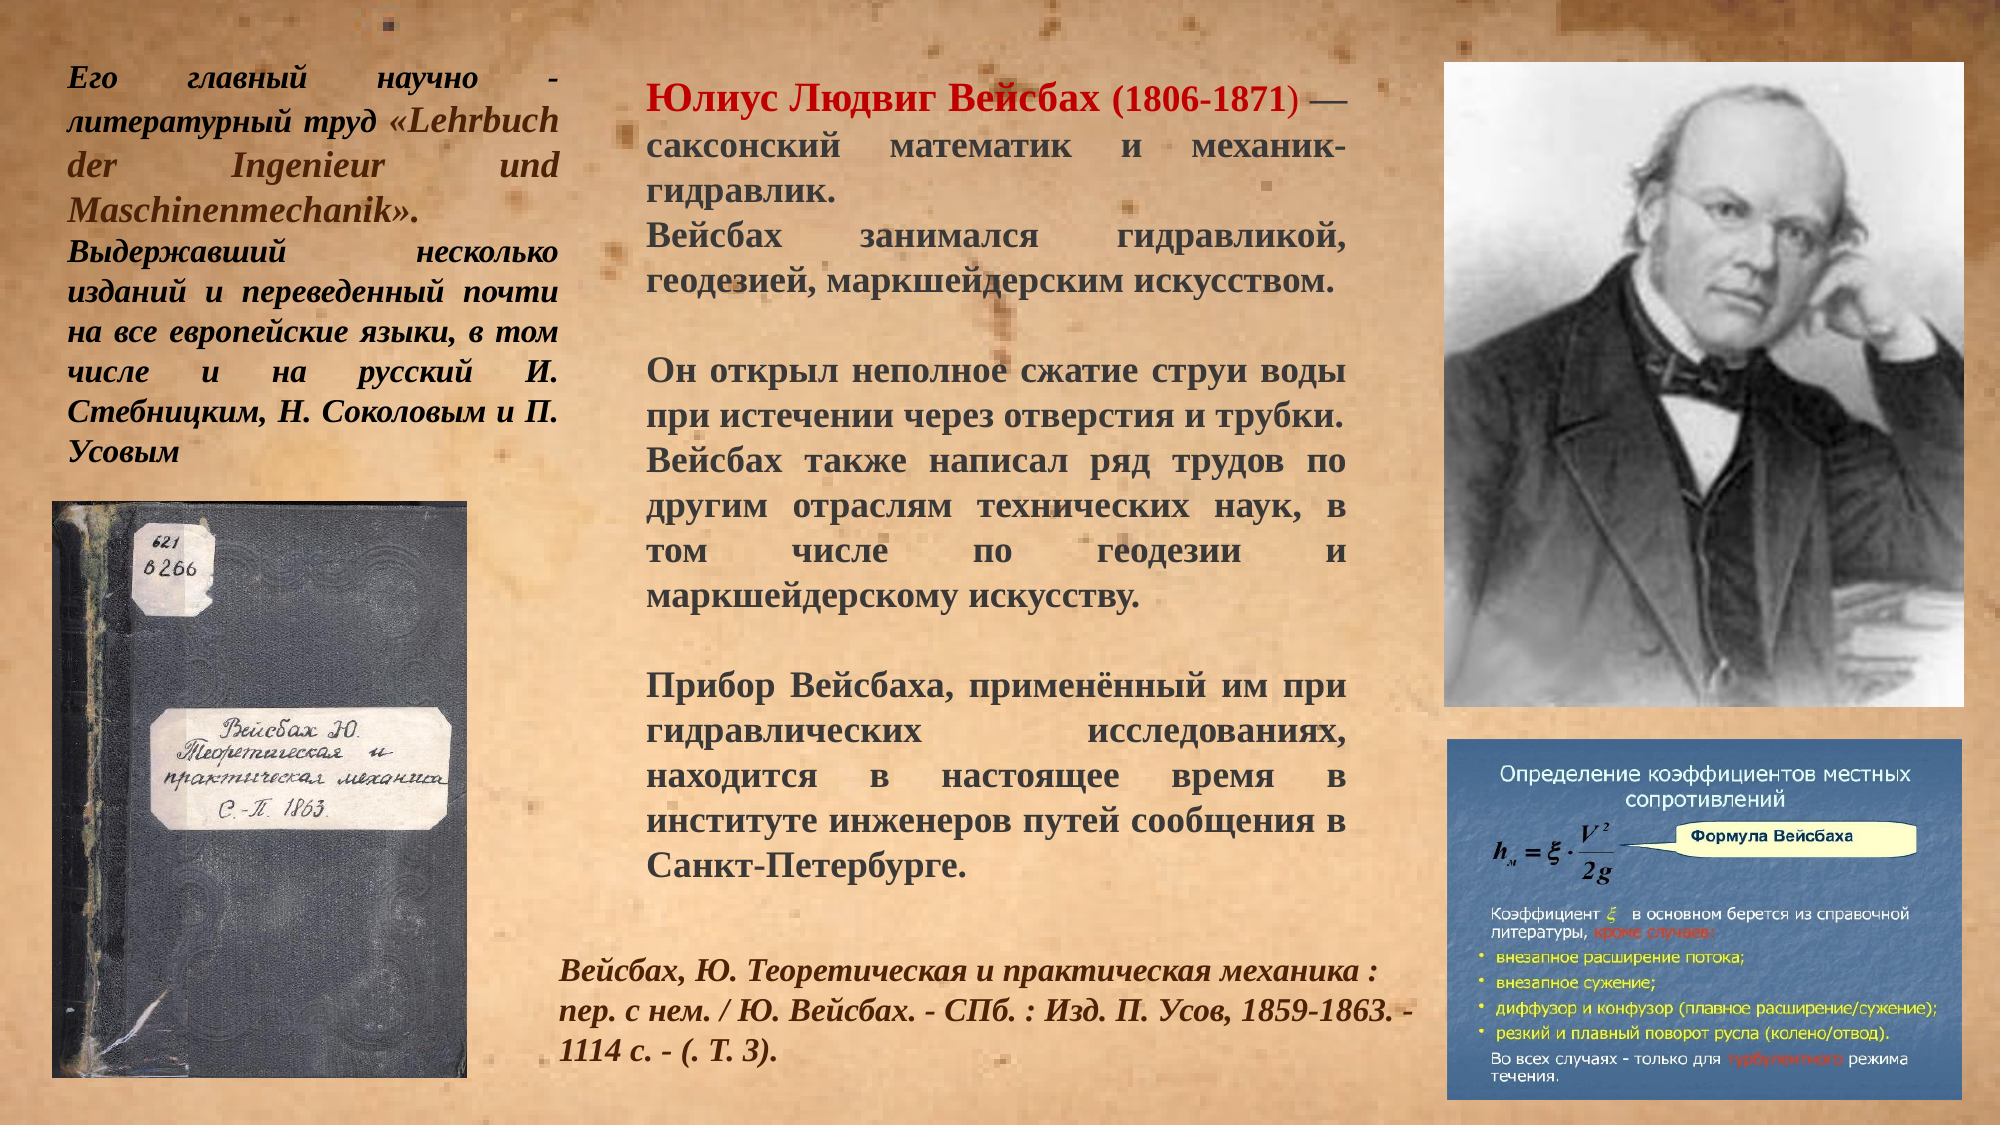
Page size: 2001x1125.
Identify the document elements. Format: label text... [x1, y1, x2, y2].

text_box Его главный научно - литературный труд «Lehrbuch der Ingenieur und Maschinenmechanik». Выдержавший несколько изданий и переведенный почти на все европейские языки, в том числе и на русский И. Стебницким, Н. Соколовым и П. Усовым [52, 47, 575, 477]
picture [1444, 62, 1964, 707]
text_box Вейсбах, Ю. Теоретическая и практическая механика : пер. с нем. / Ю. Вейсбах. - СПб. : Изд. П. Усов, 1859-1863. - 1114 с. - (. Т. 3). [544, 940, 1447, 1076]
picture [52, 501, 467, 1078]
picture [1447, 739, 1962, 1100]
text_box Юлиус Людвиг Вейсбах (1806-1871) — саксонский математик и механик-гидравлик. Вейсбах занимался гидравликой, геодезией, маркшейдерским искусством. Он открыл неполное сжатие струи воды при истечении через отверстия и трубки. Вейсбах также написал ряд трудов по другим отраслям технических наук, в том числе по геодезии и маркшейдерскому искусству. Прибор Вейсбаха, применённый им при гидравлических исследованиях, находится в настоящее время в институте инженеров путей сообщения в Санкт-Петербурге. [631, 62, 1362, 893]
